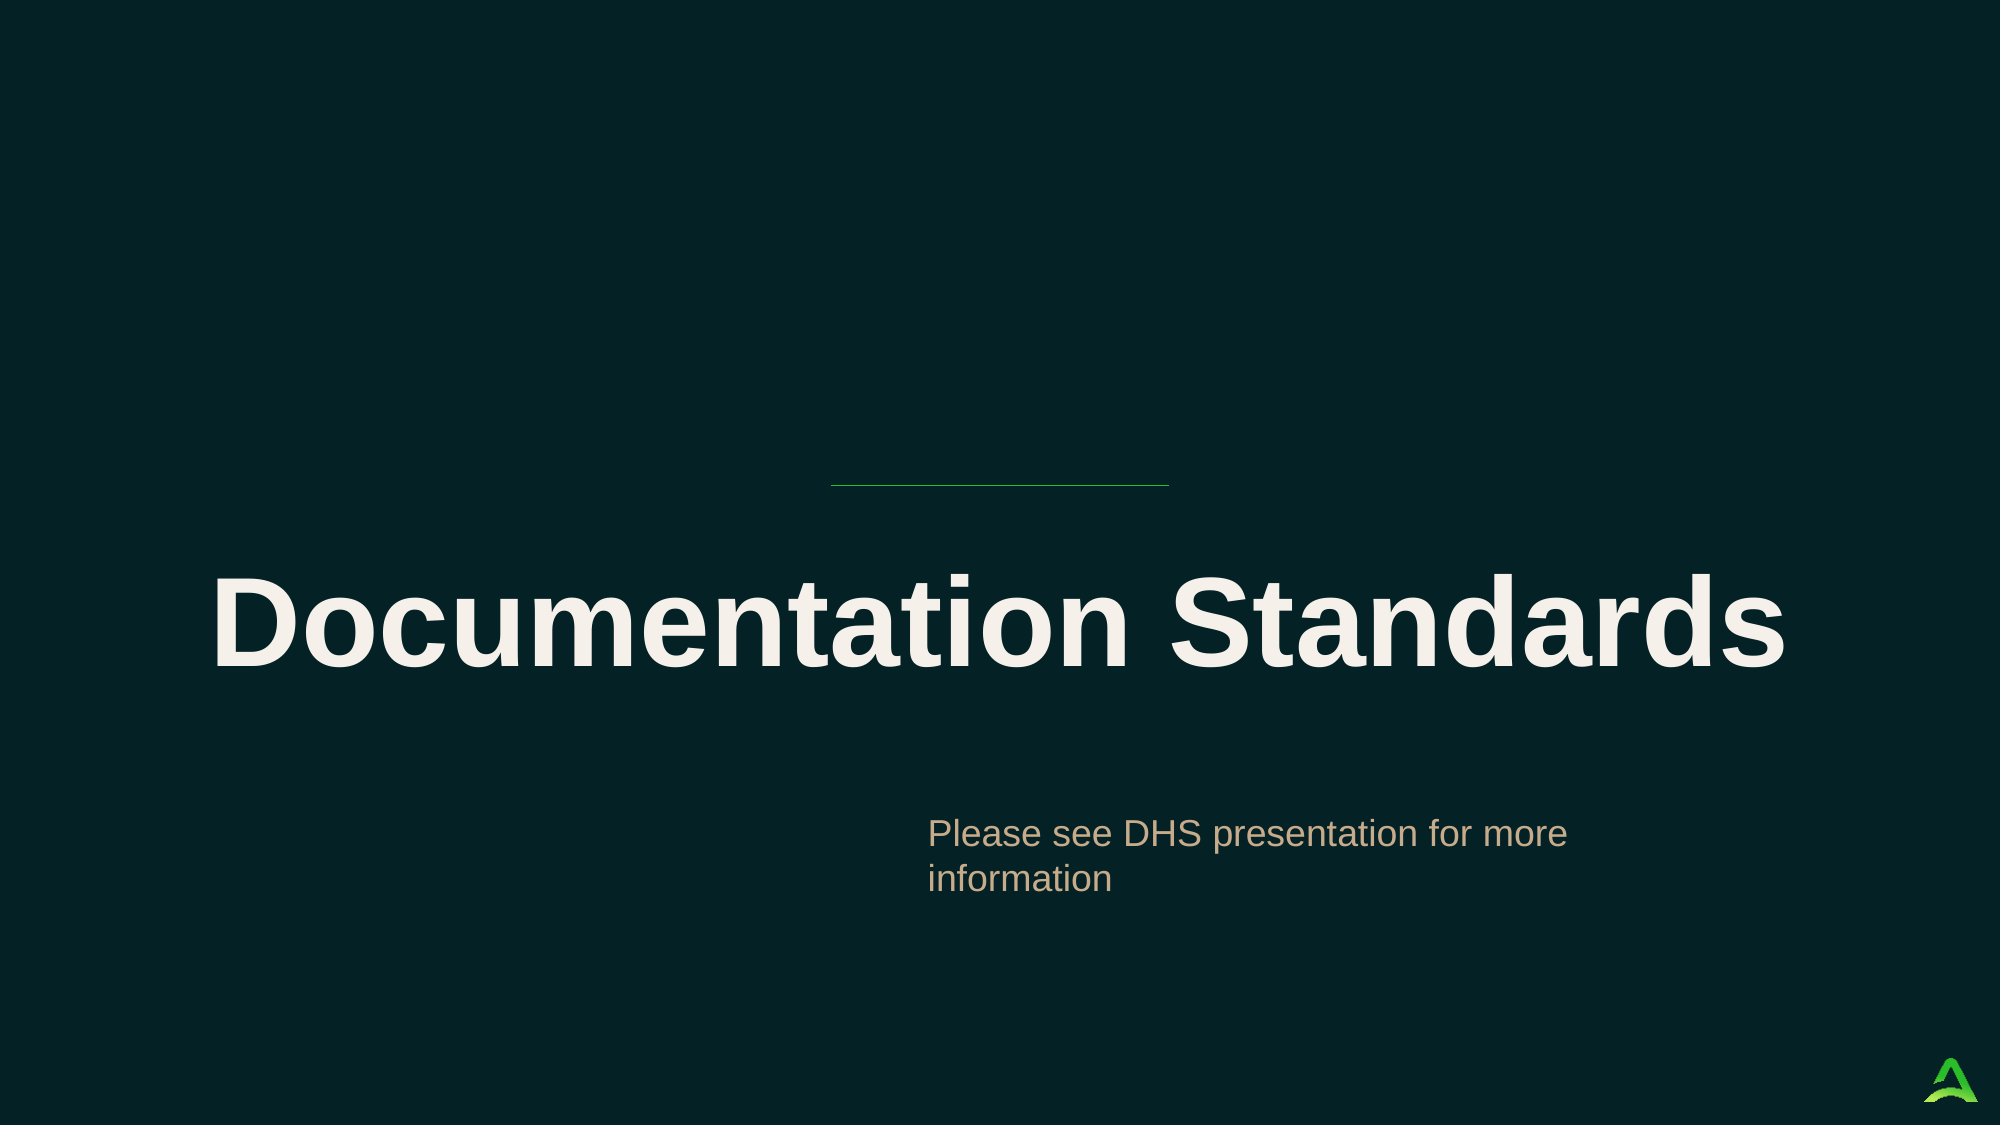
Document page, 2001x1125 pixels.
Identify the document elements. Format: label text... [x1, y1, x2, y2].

picture [1924, 1058, 1978, 1102]
text_box Please see DHS presentation for more information [912, 801, 1615, 907]
list Documentation Standards [158, 501, 1842, 747]
